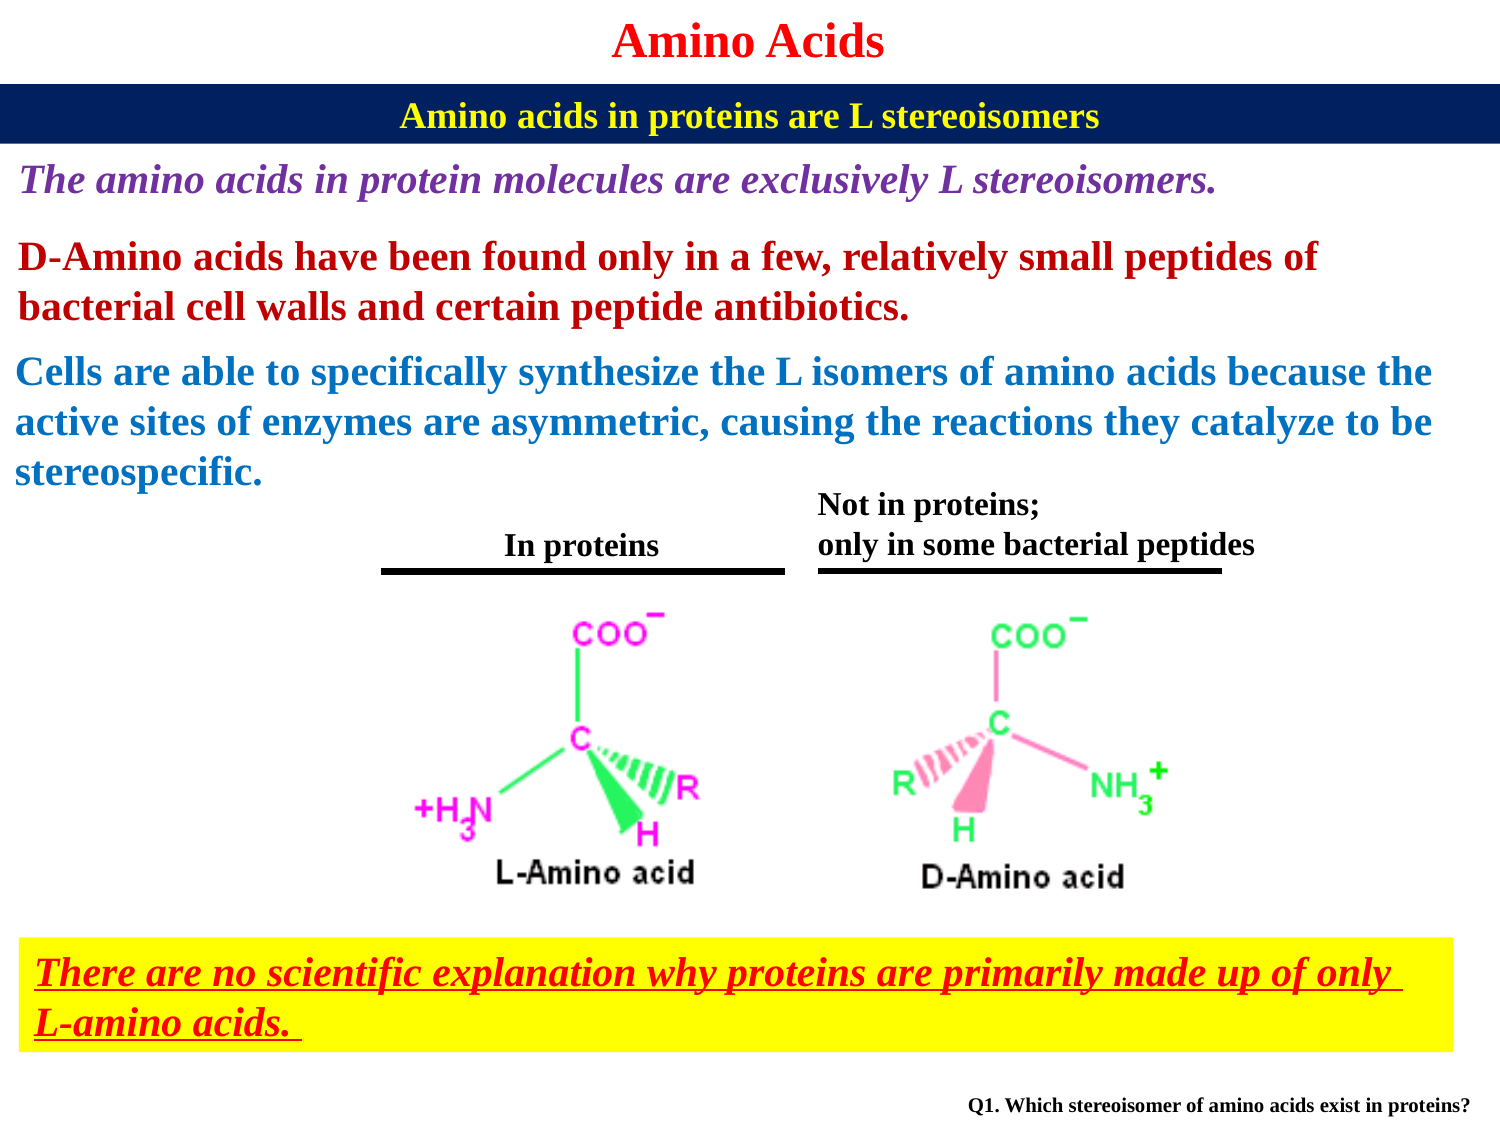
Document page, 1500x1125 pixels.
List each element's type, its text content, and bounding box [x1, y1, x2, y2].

text_box D-Amino acids have been found only in a few, relatively small peptides of bacterial cell walls and certain peptide antibiotics. [3, 221, 1469, 337]
text_box Amino acids in proteins are L stereoisomers [0, 84, 1500, 144]
text_box There are no scientific explanation why proteins are primarily made up of only L-amino acids. [18, 937, 1454, 1053]
text_box The amino acids in protein molecules are exclusively L stereoisomers. [3, 144, 1496, 210]
text_box Cells are able to specifically synthesize the L isomers of amino acids because the active sites of enzymes are asymmetric, causing the reactions they catalyze to be stereospecific. [0, 336, 1466, 502]
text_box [380, 474, 1276, 910]
text_box Amino Acids [596, 0, 904, 76]
text_box Q1. Which stereoisomer of amino acids exist in proteins? [953, 1084, 1500, 1125]
